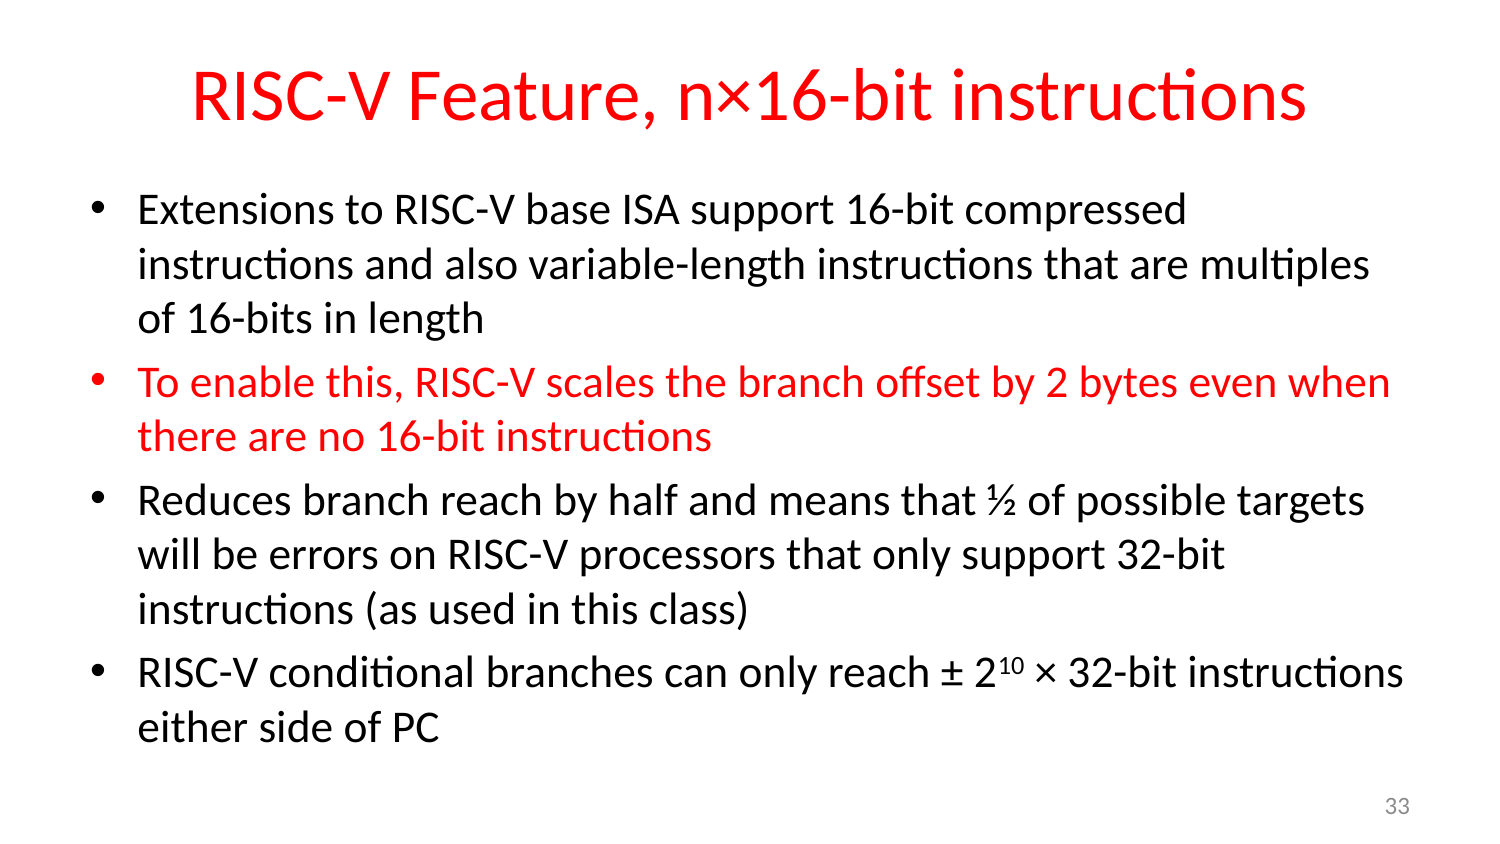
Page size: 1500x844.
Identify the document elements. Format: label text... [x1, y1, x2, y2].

slide_number 33 [1074, 782, 1425, 827]
title RISC-V Feature, n×16-bit instructions [75, 33, 1425, 147]
list Extensions to RISC-V base ISA support 16-bit compressed instructions and also variable-length instructions that are multiples of 16-bits in length To enable this, RISC-V scales the branch offset by 2 bytes even when there are no 16-bit instructions Reduces branch reach by half and means that ½ of possible targets will be errors on RISC-V processors that only support 32-bit instructions (as used in this class) RISC-V conditional branches can only reach ± 210 × 32-bit instructions either side of PC [75, 171, 1425, 760]
